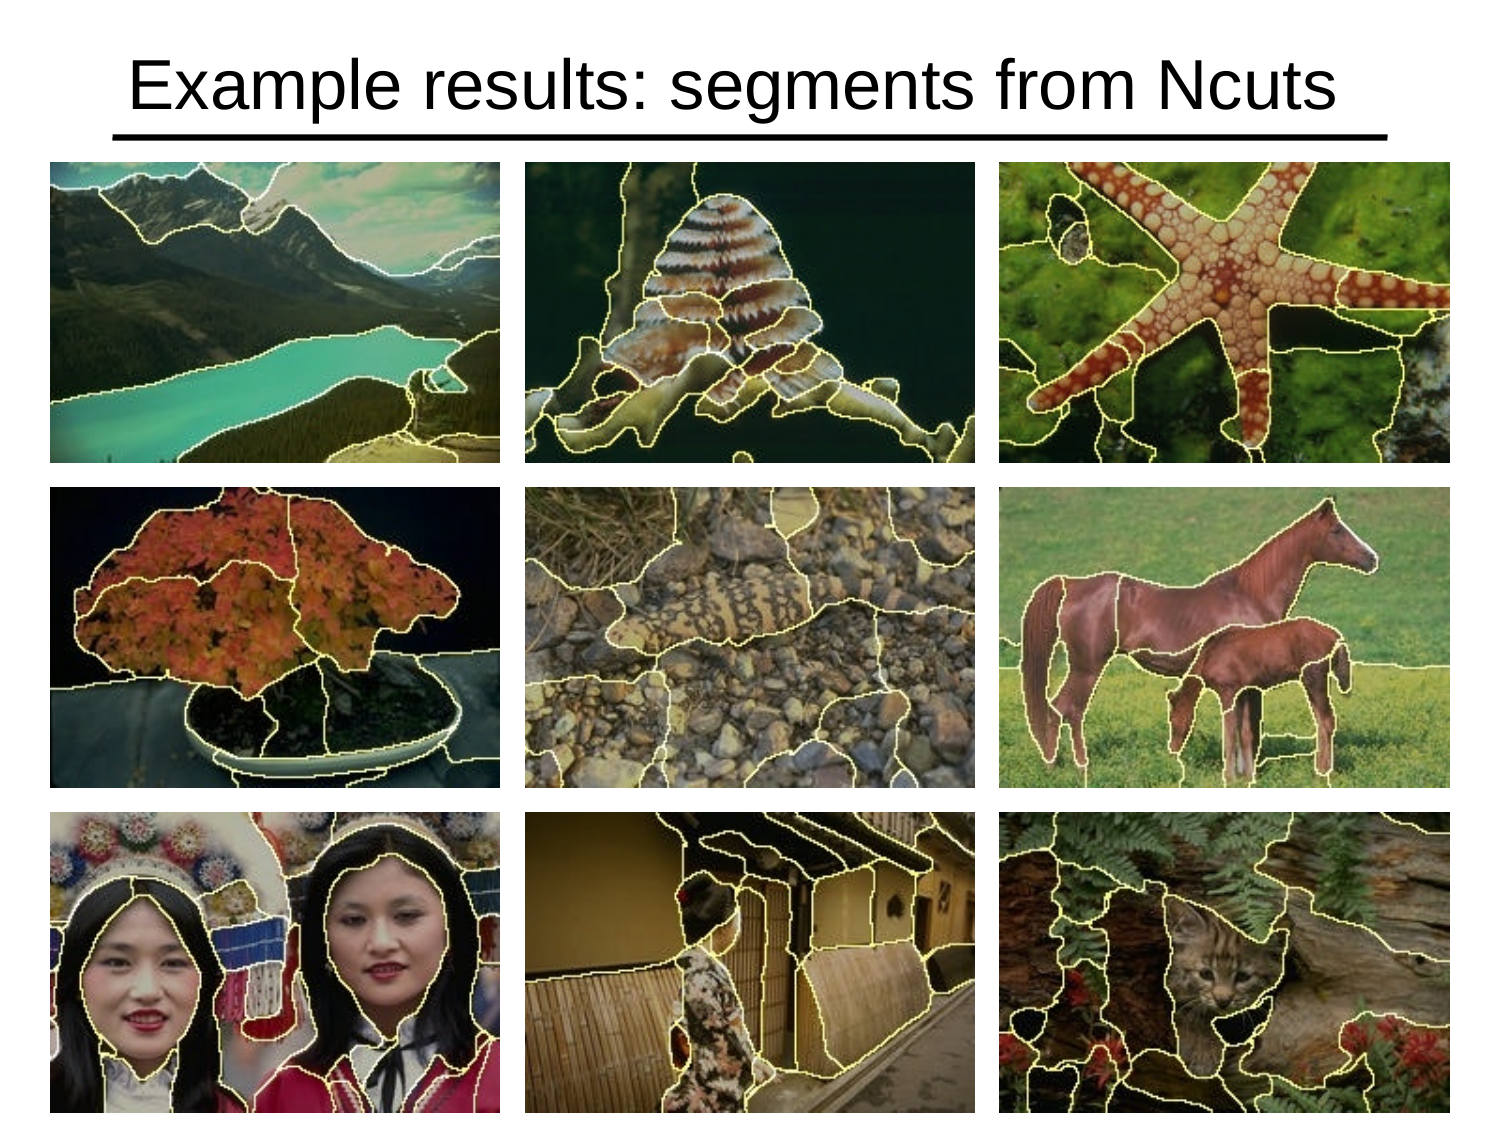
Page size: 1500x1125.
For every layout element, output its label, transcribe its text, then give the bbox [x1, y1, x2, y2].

picture [999, 812, 1451, 1113]
picture [999, 162, 1451, 463]
picture [49, 162, 501, 463]
picture [49, 487, 501, 788]
picture [524, 812, 976, 1113]
picture [49, 812, 501, 1113]
picture [524, 162, 976, 463]
title Example results: segments from Ncuts [112, 12, 1388, 151]
picture [524, 487, 976, 788]
picture [999, 487, 1451, 788]
